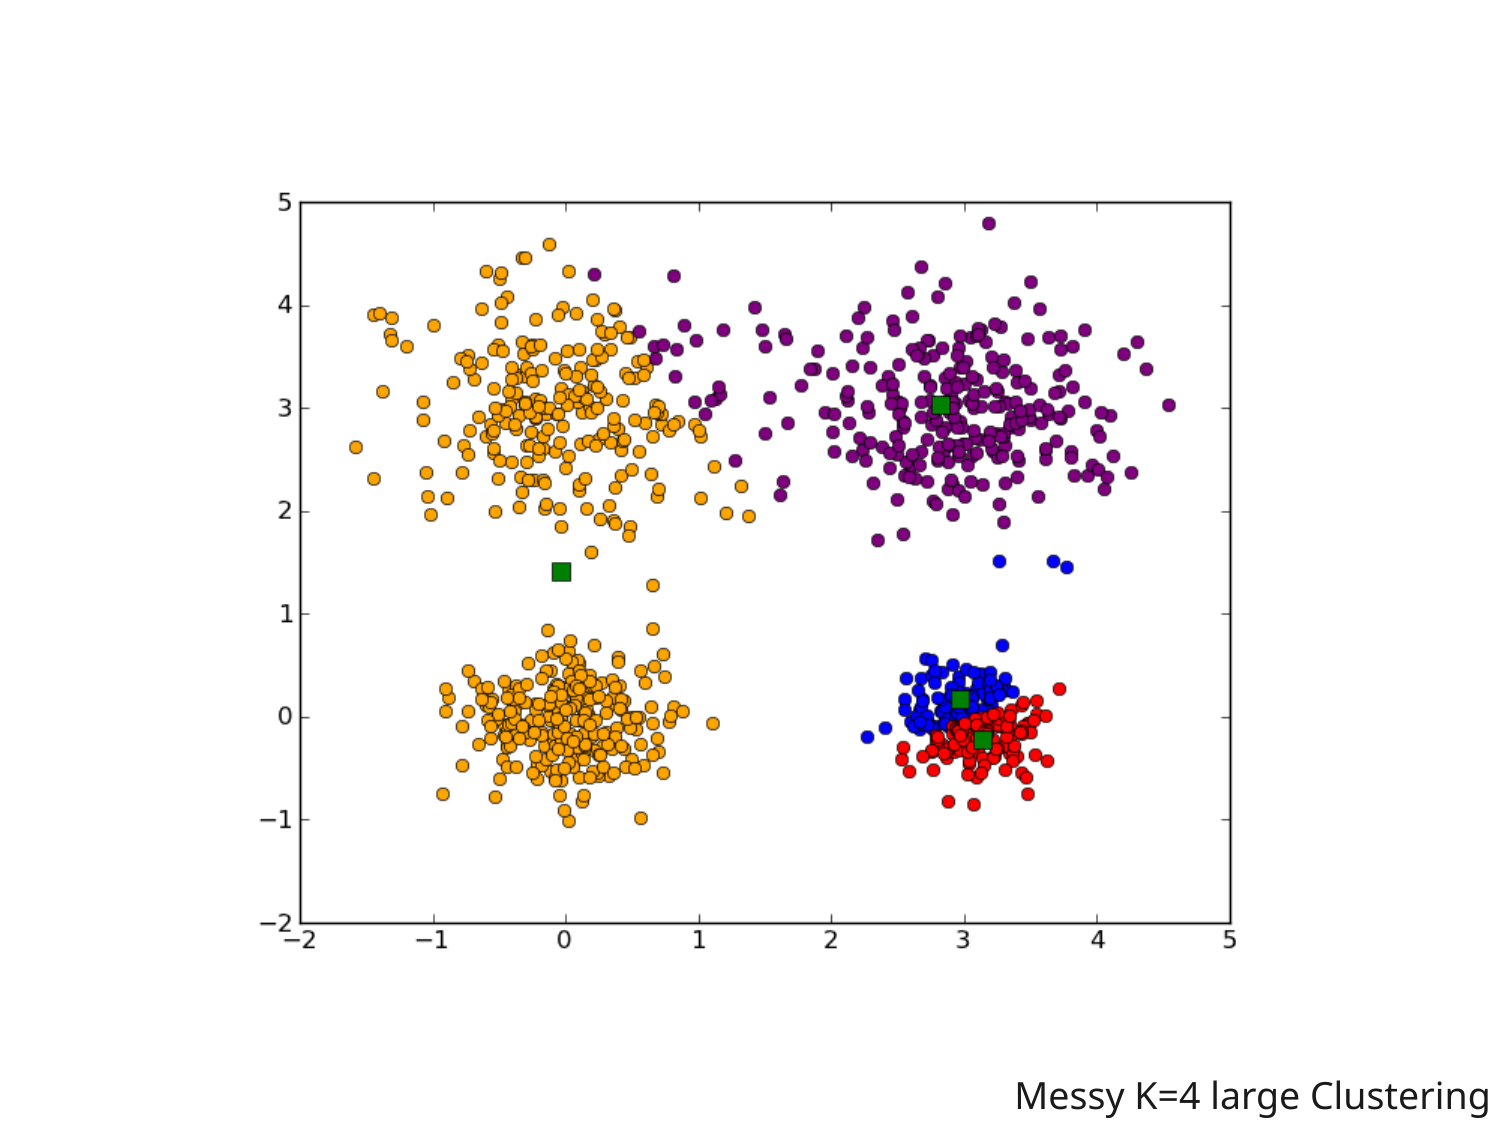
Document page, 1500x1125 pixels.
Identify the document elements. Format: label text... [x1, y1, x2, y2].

picture [149, 112, 1351, 1013]
text_box Messy K=4 large Clustering [999, 1064, 1500, 1125]
